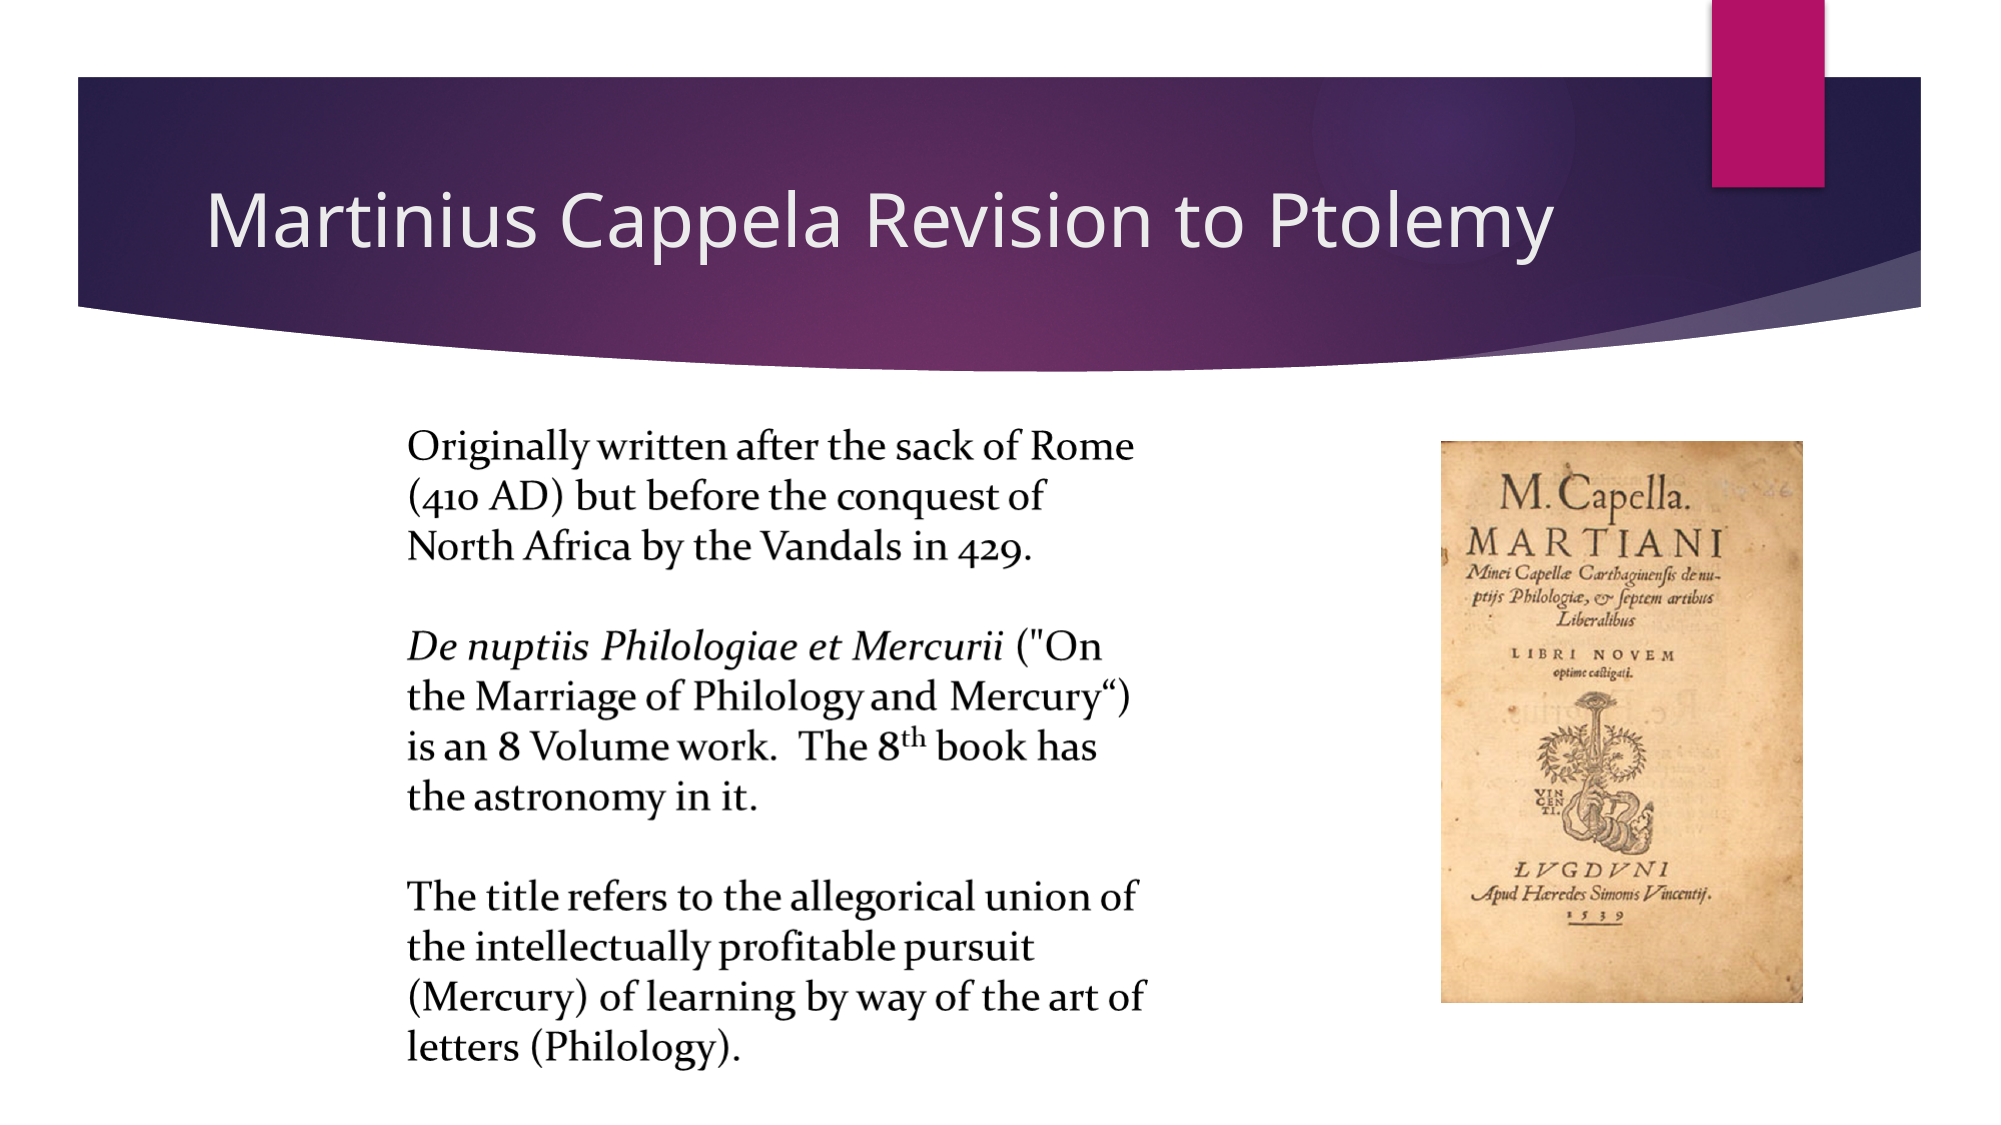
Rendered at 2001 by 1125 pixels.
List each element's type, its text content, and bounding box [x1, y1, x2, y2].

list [1441, 441, 1803, 1003]
picture [381, 407, 1180, 1097]
title Martinius Cappela Revision to Ptolemy [189, 159, 1627, 276]
